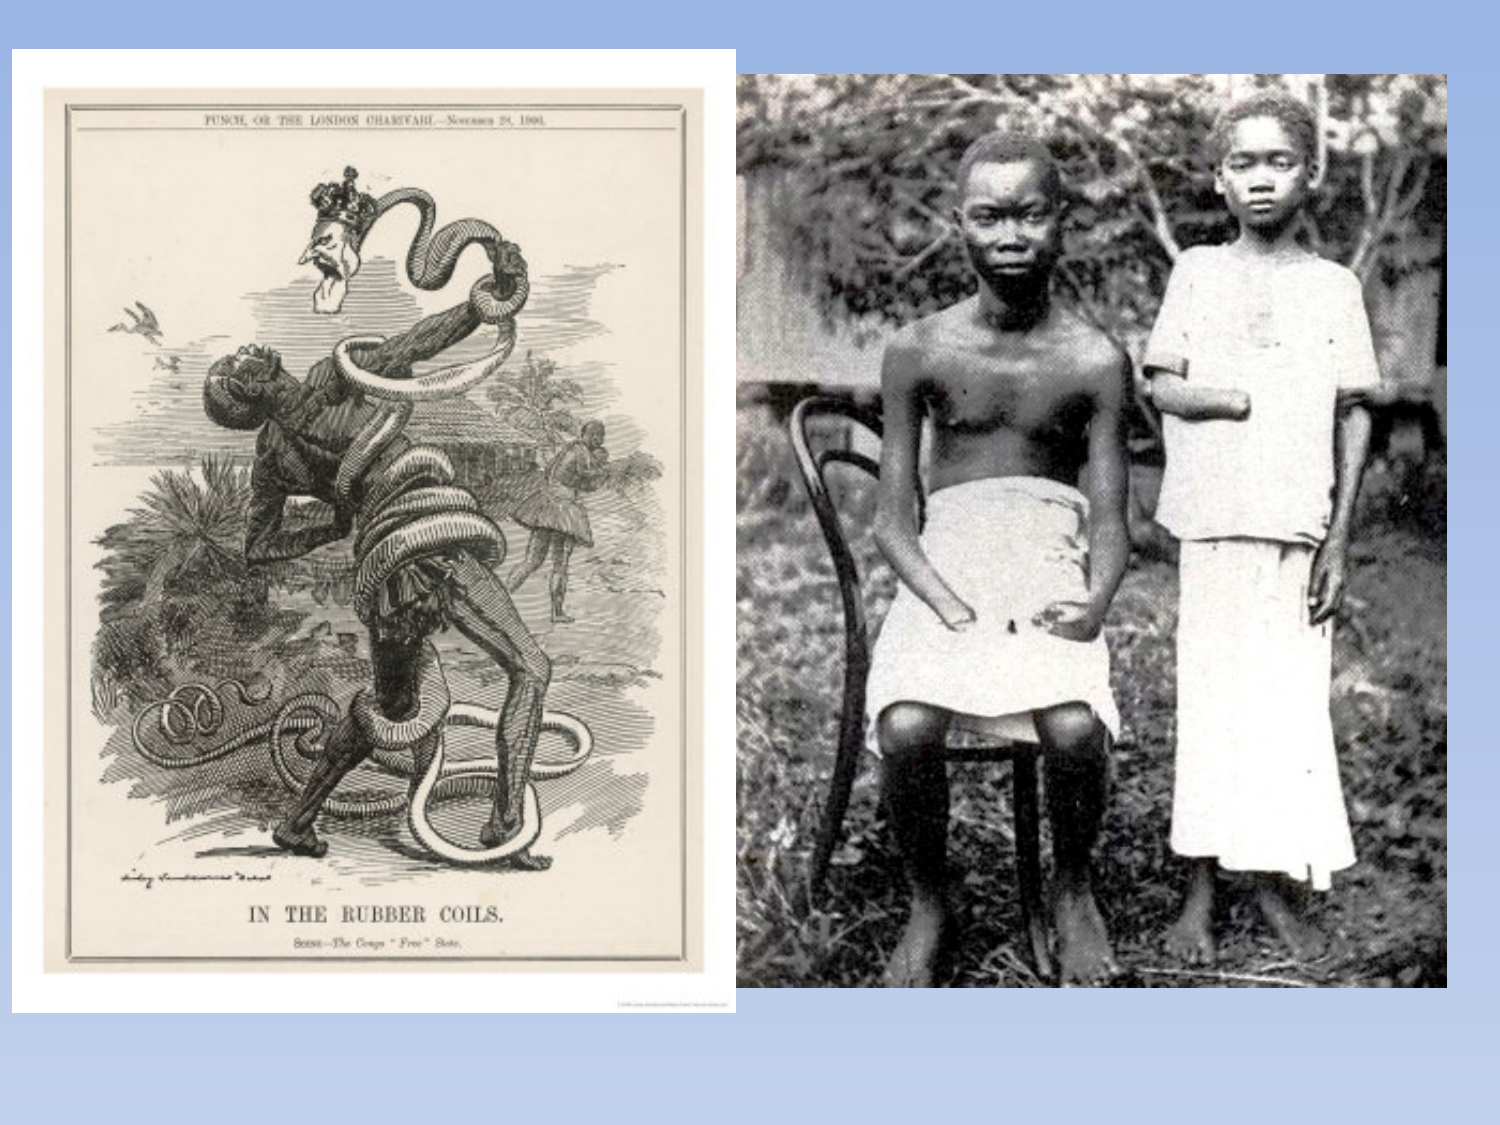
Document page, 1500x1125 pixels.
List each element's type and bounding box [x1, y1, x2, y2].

picture [12, 49, 1447, 1013]
